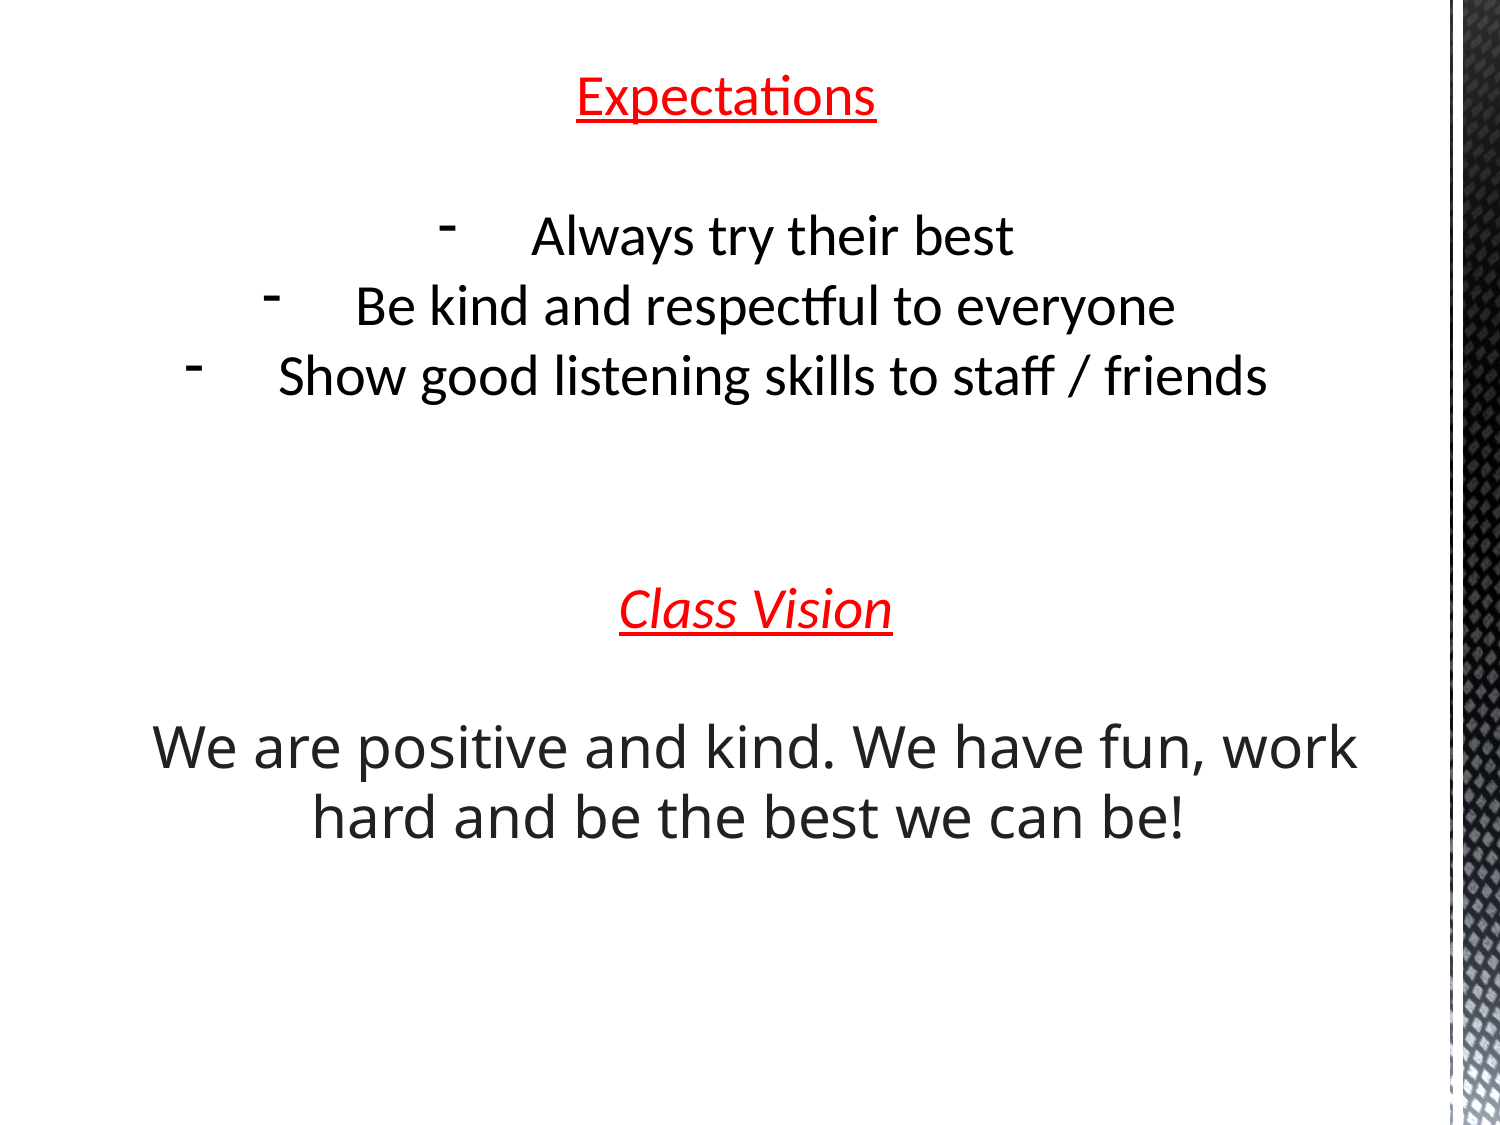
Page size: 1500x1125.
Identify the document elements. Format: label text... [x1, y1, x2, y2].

text_box Class Vision We are positive and kind. We have fun, work hard and be the best we can be! [112, 562, 1400, 858]
text_box Expectations Always try their best Be kind and respectful to everyone Show good listening skills to staff / friends [53, 49, 1400, 565]
picture [1447, 0, 1500, 1125]
